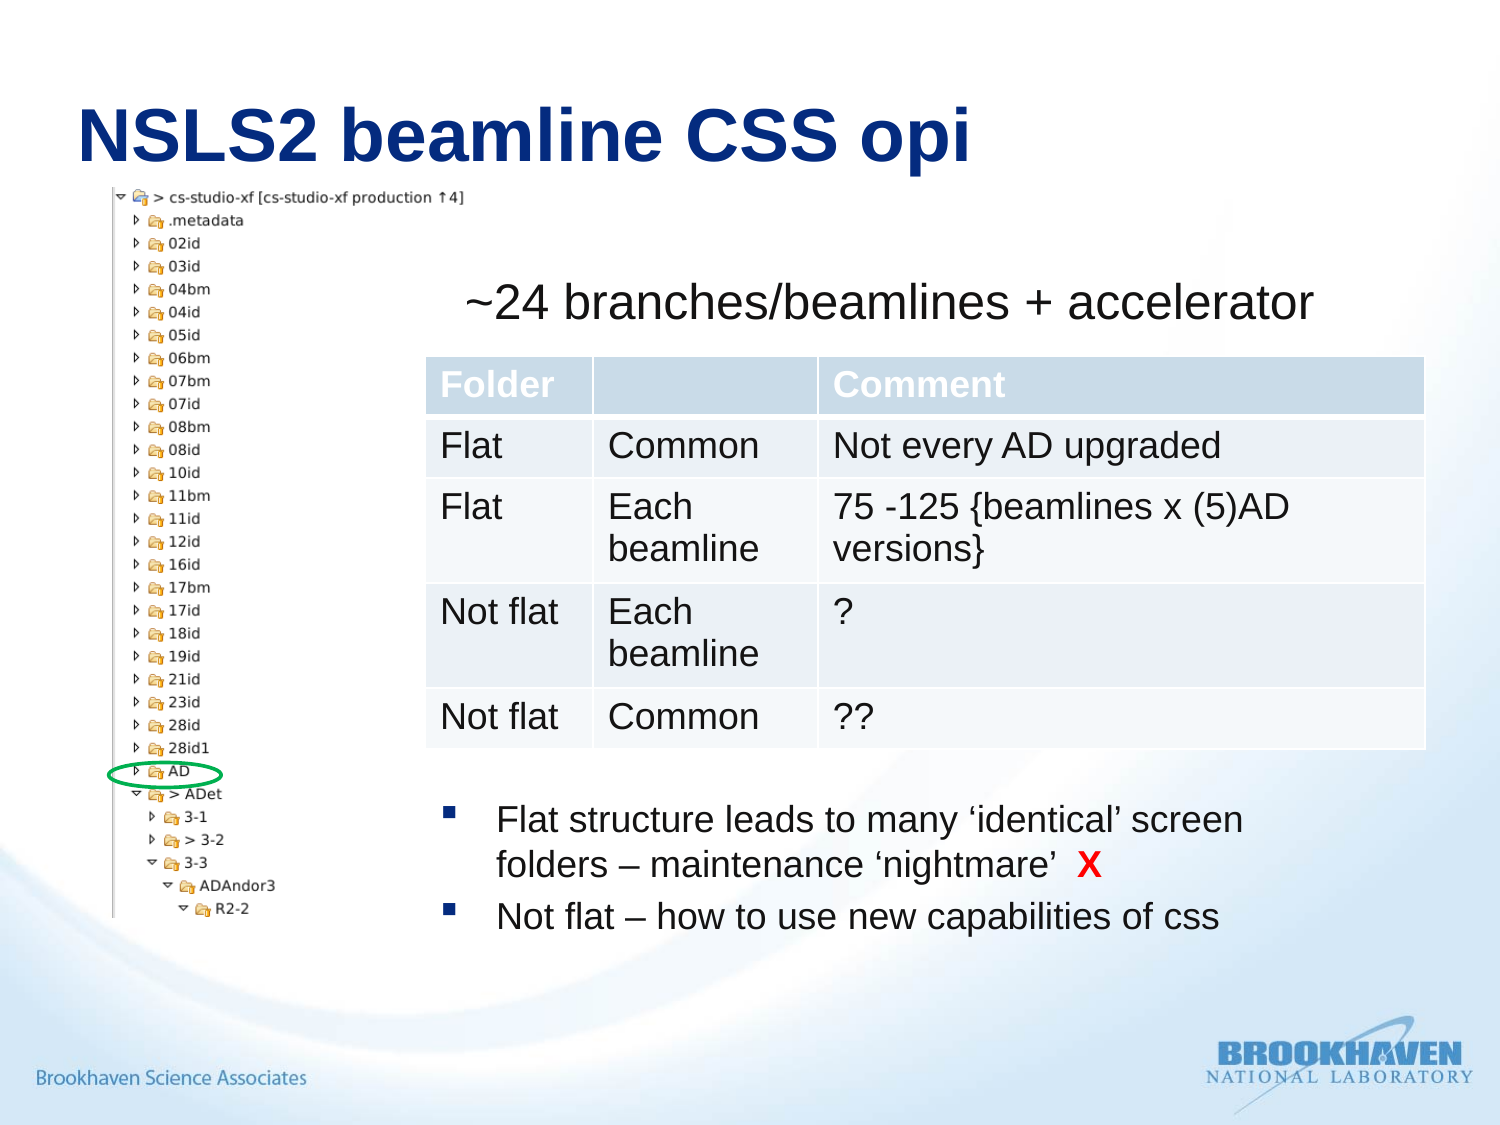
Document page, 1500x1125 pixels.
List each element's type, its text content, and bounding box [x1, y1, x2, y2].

table_cell ? [819, 584, 1424, 687]
table_cell Not flat [479, 584, 592, 687]
table_cell Each beamline [594, 584, 817, 687]
text_box Flat structure leads to many ‘identical’ screen folders – maintenance ‘nightmare’ X Not flat – how to use new capabilities of css [425, 787, 1351, 975]
picture [0, 0, 1500, 1125]
table_cell Common [594, 420, 817, 477]
table_cell Not every AD upgraded [819, 420, 1424, 477]
table_header Comment [819, 357, 1424, 414]
table_cell Not flat [479, 689, 592, 748]
table_cell Each beamline [594, 479, 817, 582]
table_cell Flat [479, 479, 592, 582]
table_cell Flat [479, 420, 592, 477]
title NSLS2 beamline CSS opi [62, 49, 1438, 230]
text_box ~24 branches/beamlines + accelerator [479, 262, 1365, 338]
table_cell Common [594, 689, 817, 748]
table_header Folder [479, 357, 592, 414]
table_cell ?? [819, 689, 1424, 748]
table_cell 75 -125 {beamlines x (5)AD versions} [819, 479, 1424, 582]
table_header [594, 357, 817, 414]
